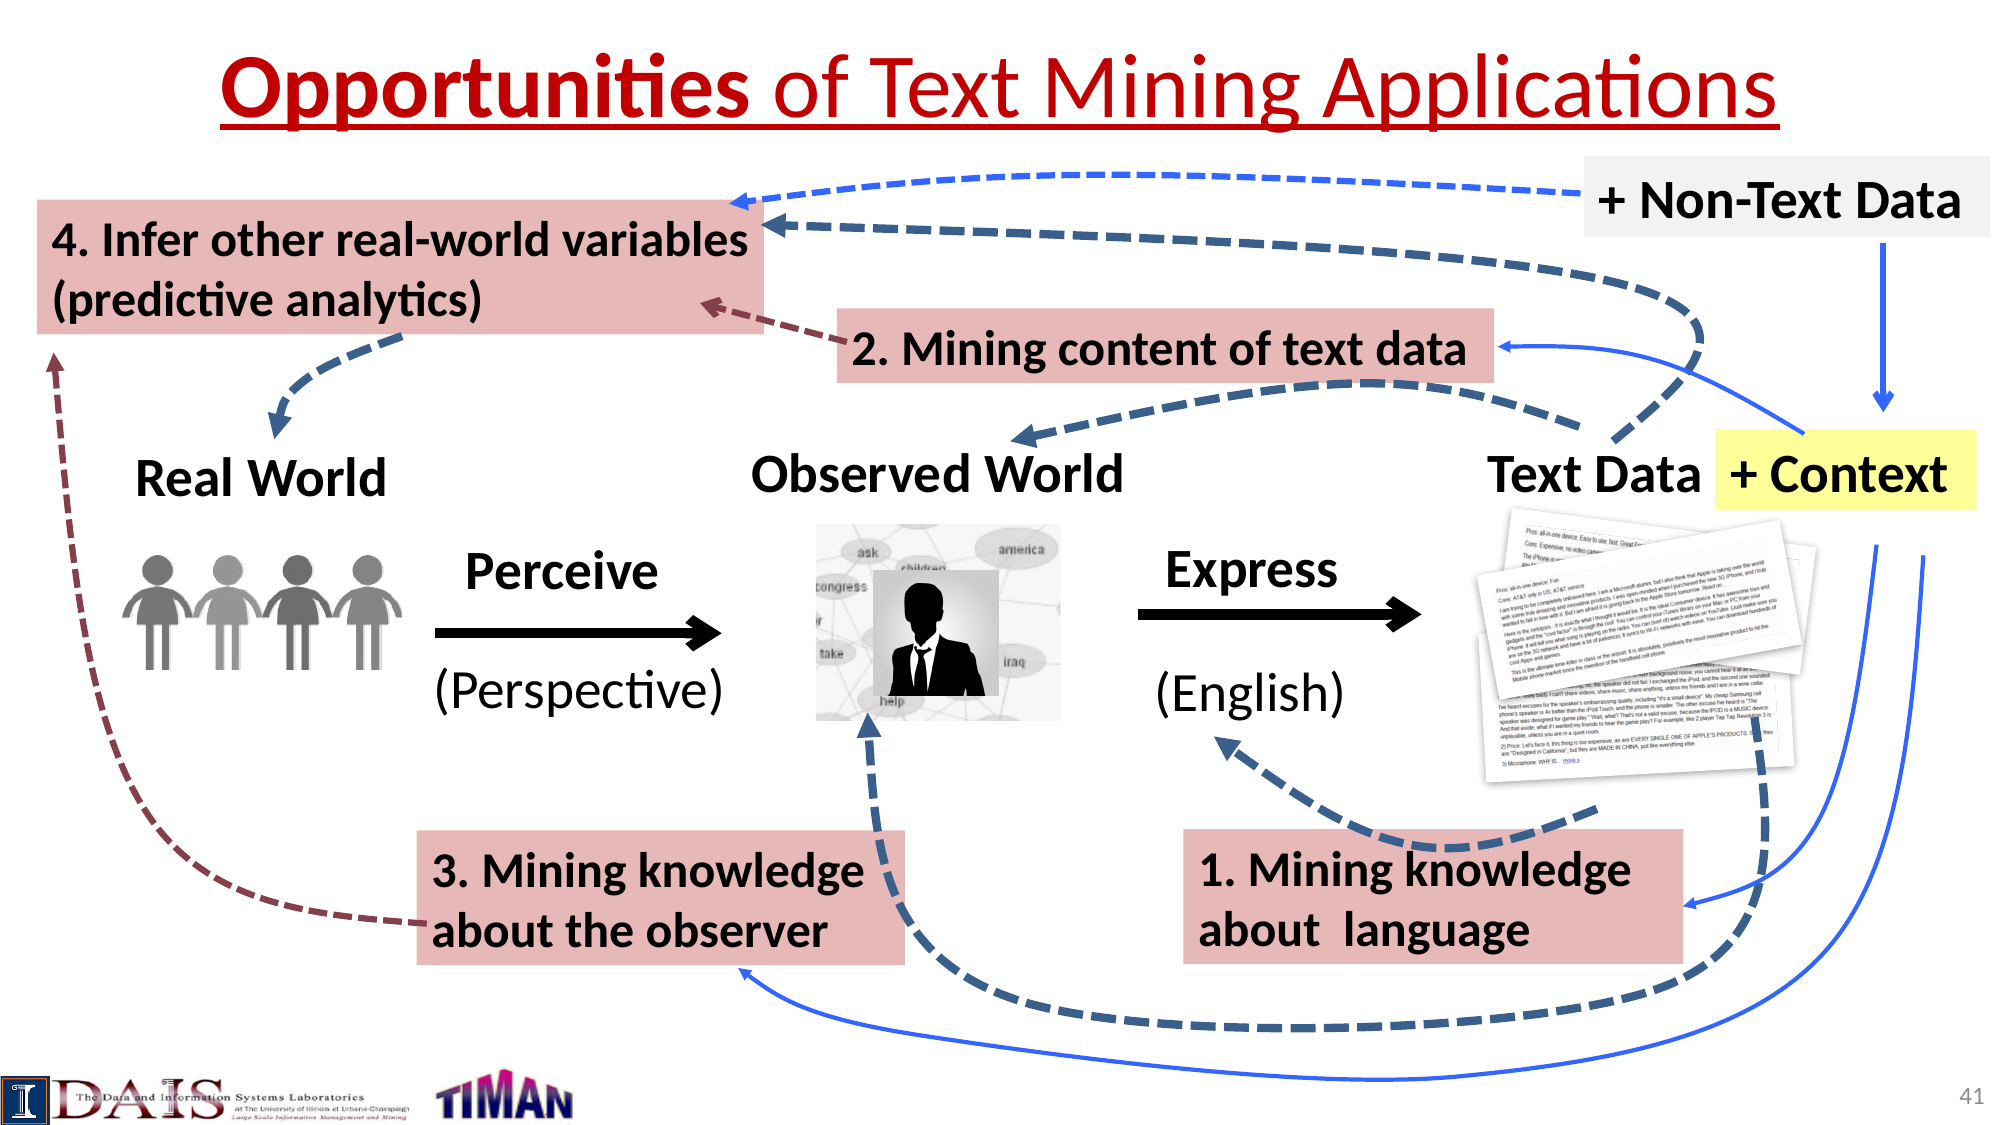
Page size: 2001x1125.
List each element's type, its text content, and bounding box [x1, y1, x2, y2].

slide_number 41 [1533, 1065, 2000, 1125]
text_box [728, 155, 1995, 239]
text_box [1713, 243, 1979, 512]
picture [0, 1064, 584, 1125]
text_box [32, 199, 1701, 442]
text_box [416, 933, 732, 1029]
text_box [737, 346, 1924, 1080]
title Opportunities of Text Mining Applications [0, 0, 2000, 163]
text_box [53, 302, 848, 924]
